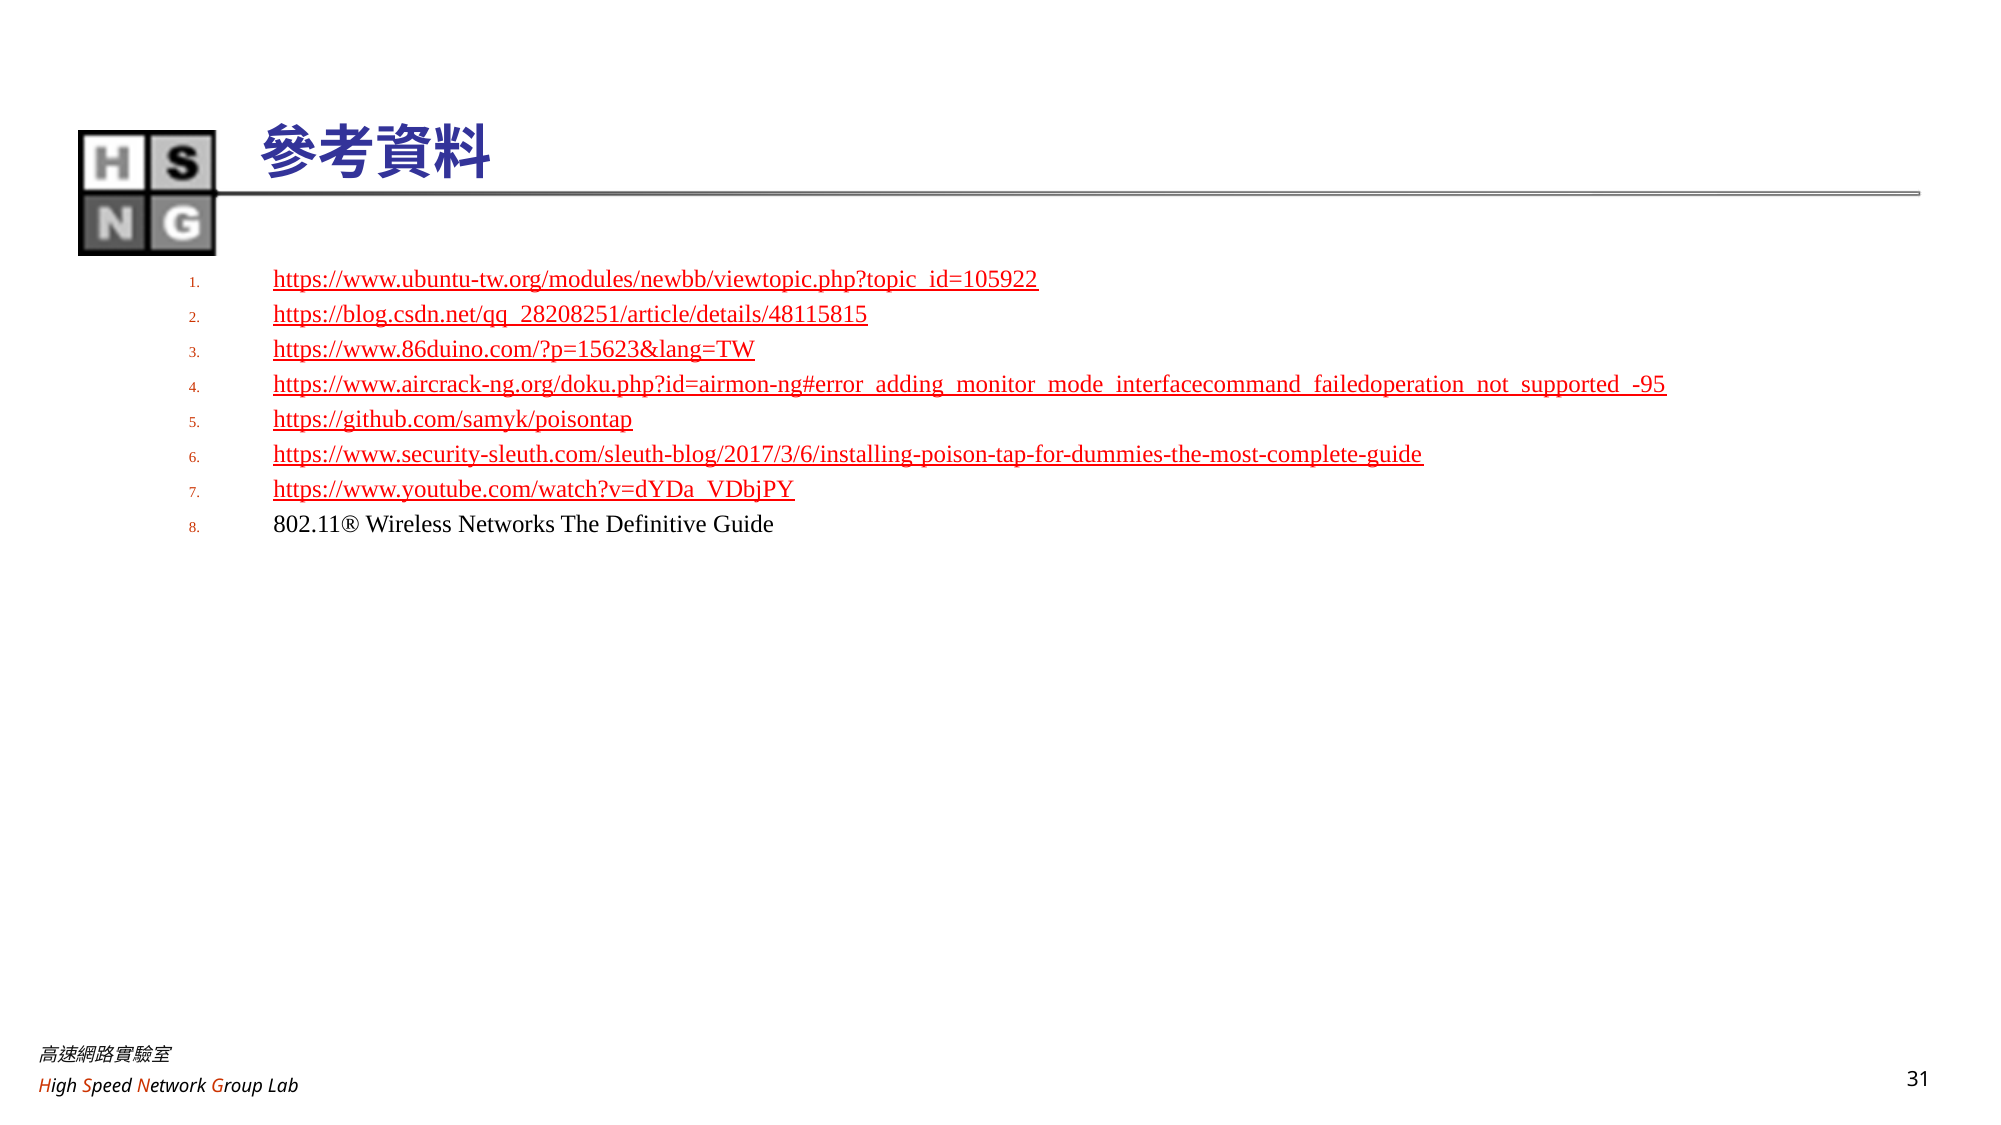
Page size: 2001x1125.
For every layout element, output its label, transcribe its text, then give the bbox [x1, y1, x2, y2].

picture [78, 130, 1922, 256]
list https://www.ubuntu-tw.org/modules/newbb/viewtopic.php?topic_id=105922 https://blog.csdn.net/qq_28208251/article/details/48115815 https://www.86duino.com/?p=15623&lang=TW https://www.aircrack-ng.org/doku.php?id=airmon-ng#error_adding_monitor_mode_interfacecommand_failedoperation_not_supported_-95 https://github.com/samyk/poisontap https://www.security-sleuth.com/sleuth-blog/2017/3/6/installing-poison-tap-for-dummies-the-most-complete-guide https://www.youtube.com/watch?v=dYDa_VDbjPY 802.11® Wireless Networks The Definitive Guide [173, 255, 1959, 1007]
title 參考資料 [243, 89, 1949, 193]
